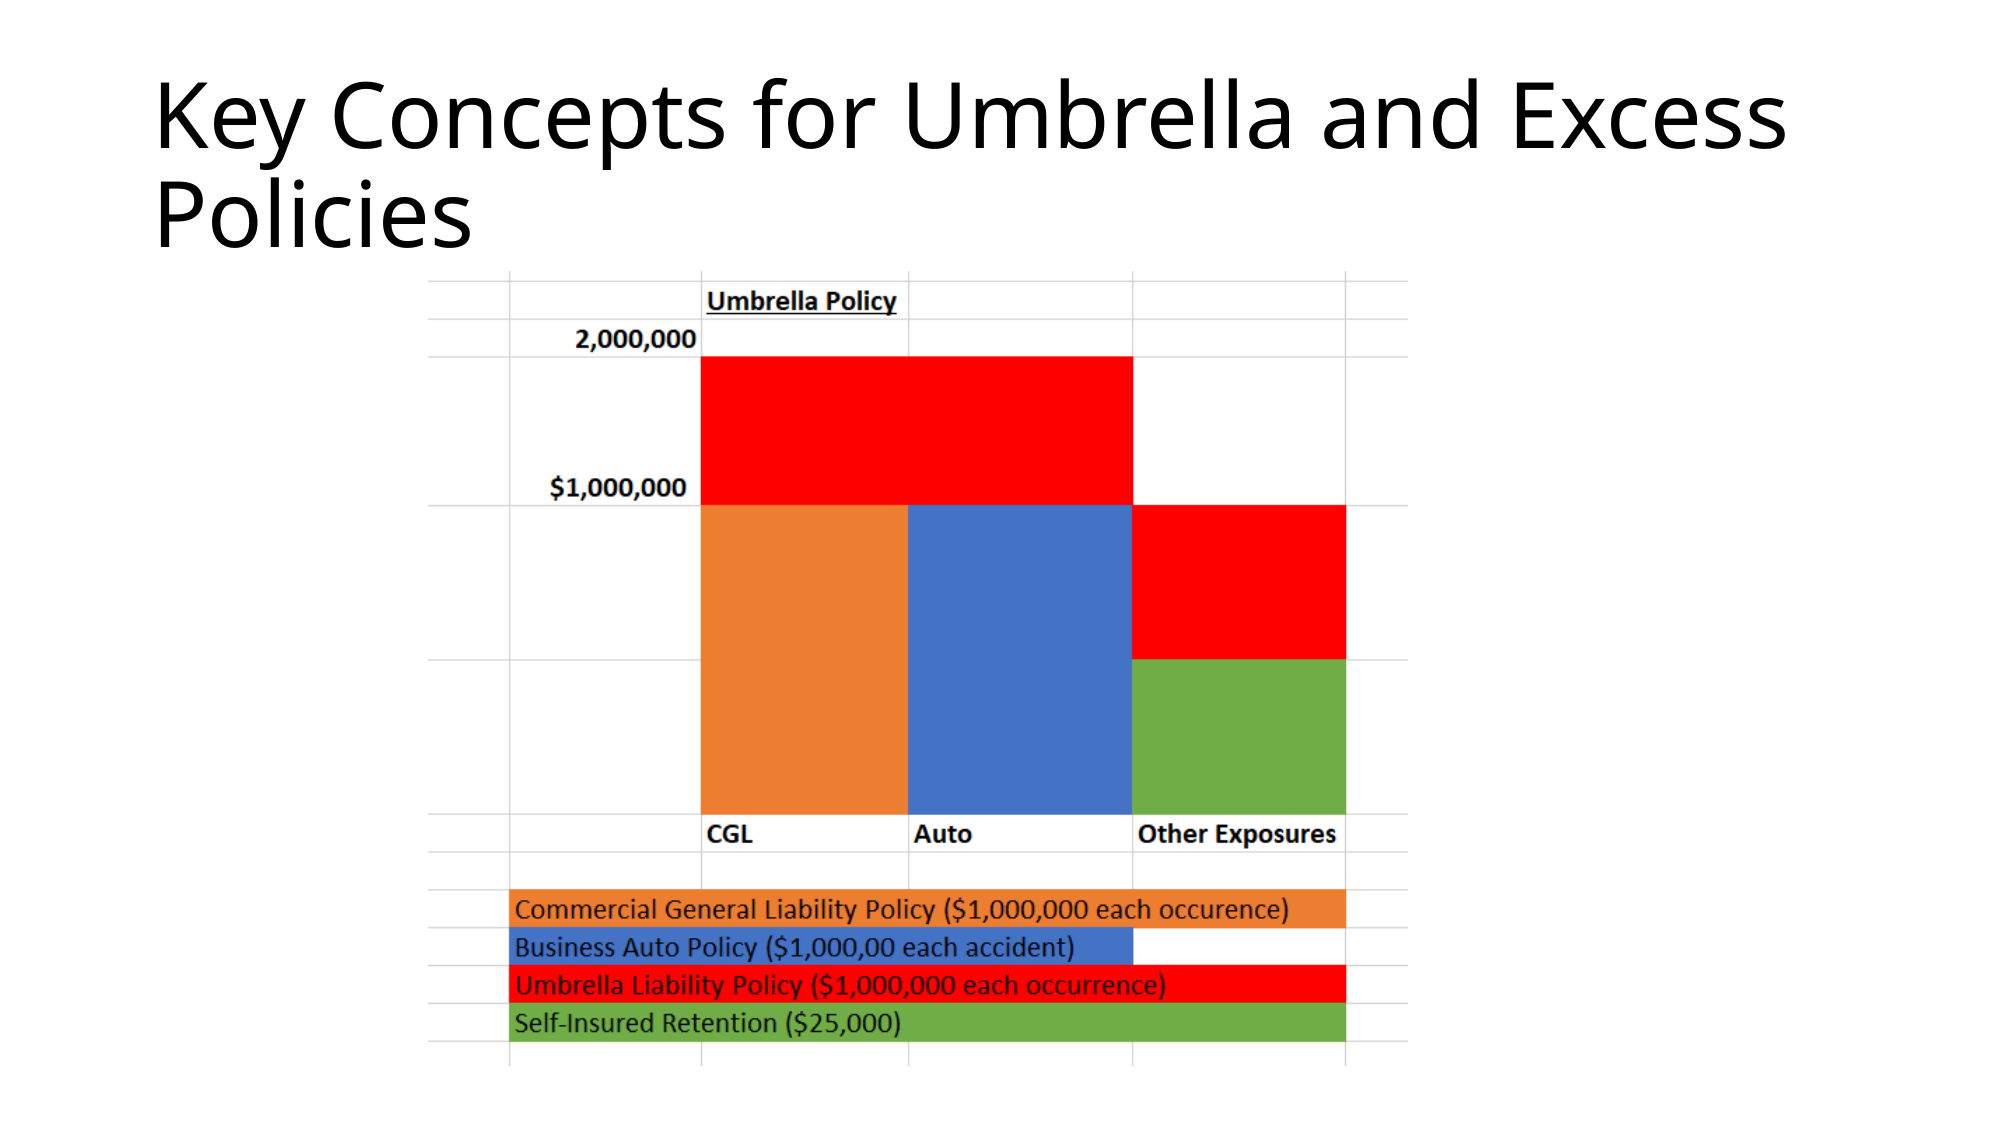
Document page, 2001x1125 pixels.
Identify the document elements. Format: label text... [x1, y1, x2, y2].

title Key Concepts for Umbrella and Excess Policies [137, 59, 1863, 278]
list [428, 271, 1408, 1066]
